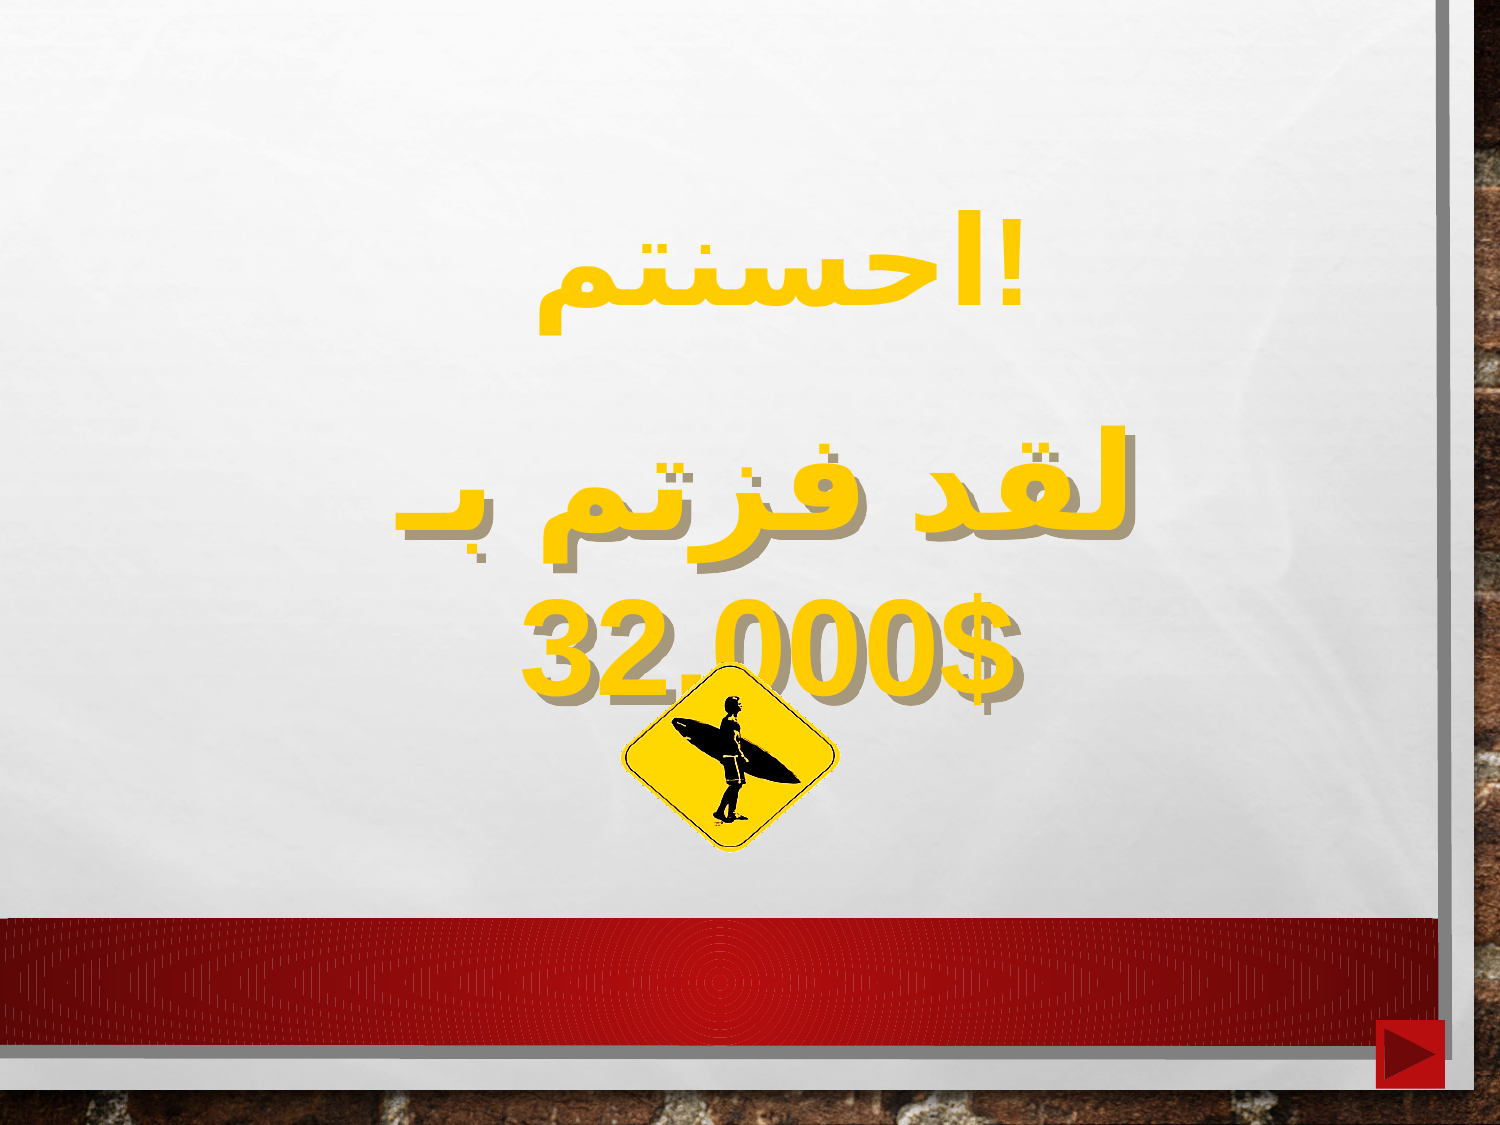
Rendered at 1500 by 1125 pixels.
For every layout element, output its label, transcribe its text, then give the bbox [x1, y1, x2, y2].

text_box [1375, 1020, 1445, 1089]
text_box لقد فزتم بـ 32,000$ [123, 385, 1412, 731]
picture [0, 0, 1500, 1125]
text_box احسنتم! [138, 172, 1427, 338]
picture [605, 649, 857, 867]
